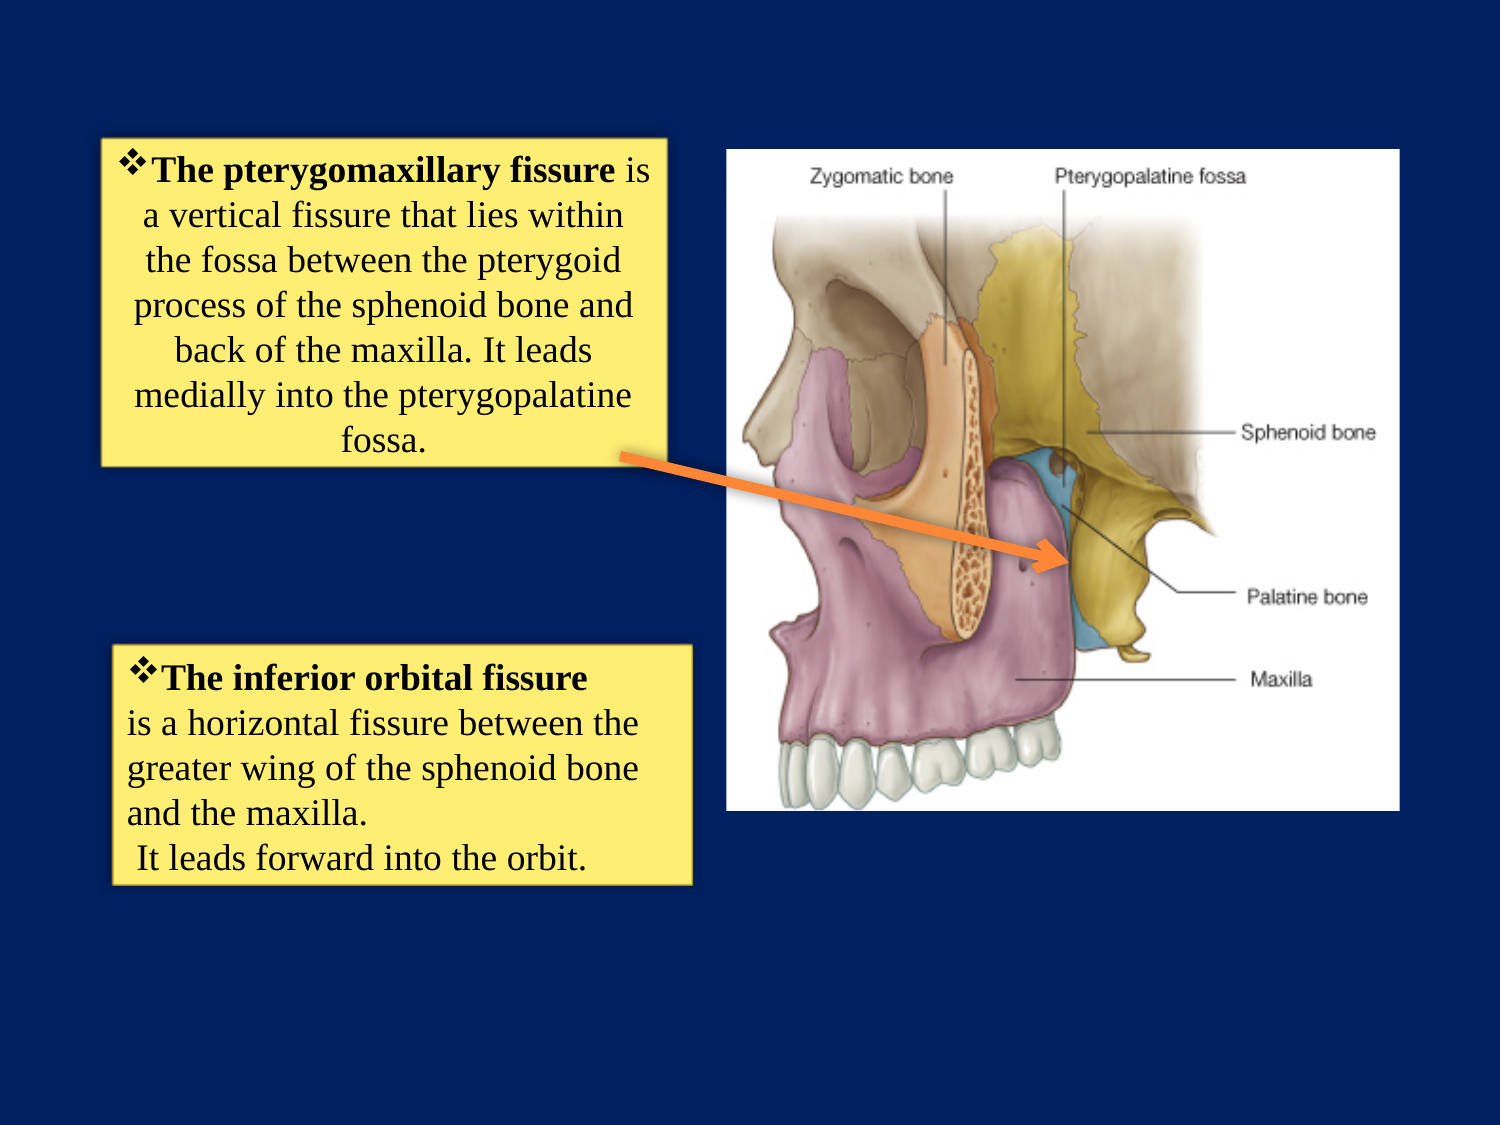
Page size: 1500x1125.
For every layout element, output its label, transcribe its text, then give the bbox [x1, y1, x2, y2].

picture [726, 149, 1400, 811]
text_box The inferior orbital fissure is a horizontal fissure between the greater wing of the sphenoid bone and the maxilla. It leads forward into the orbit. [115, 647, 691, 883]
text_box The pterygomaxillary fissure is a vertical fissure that lies within the fossa between the pterygoid process of the sphenoid bone and back of the maxilla. It leads medially into the pterygopalatine fossa. [103, 140, 665, 465]
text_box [622, 458, 1068, 561]
